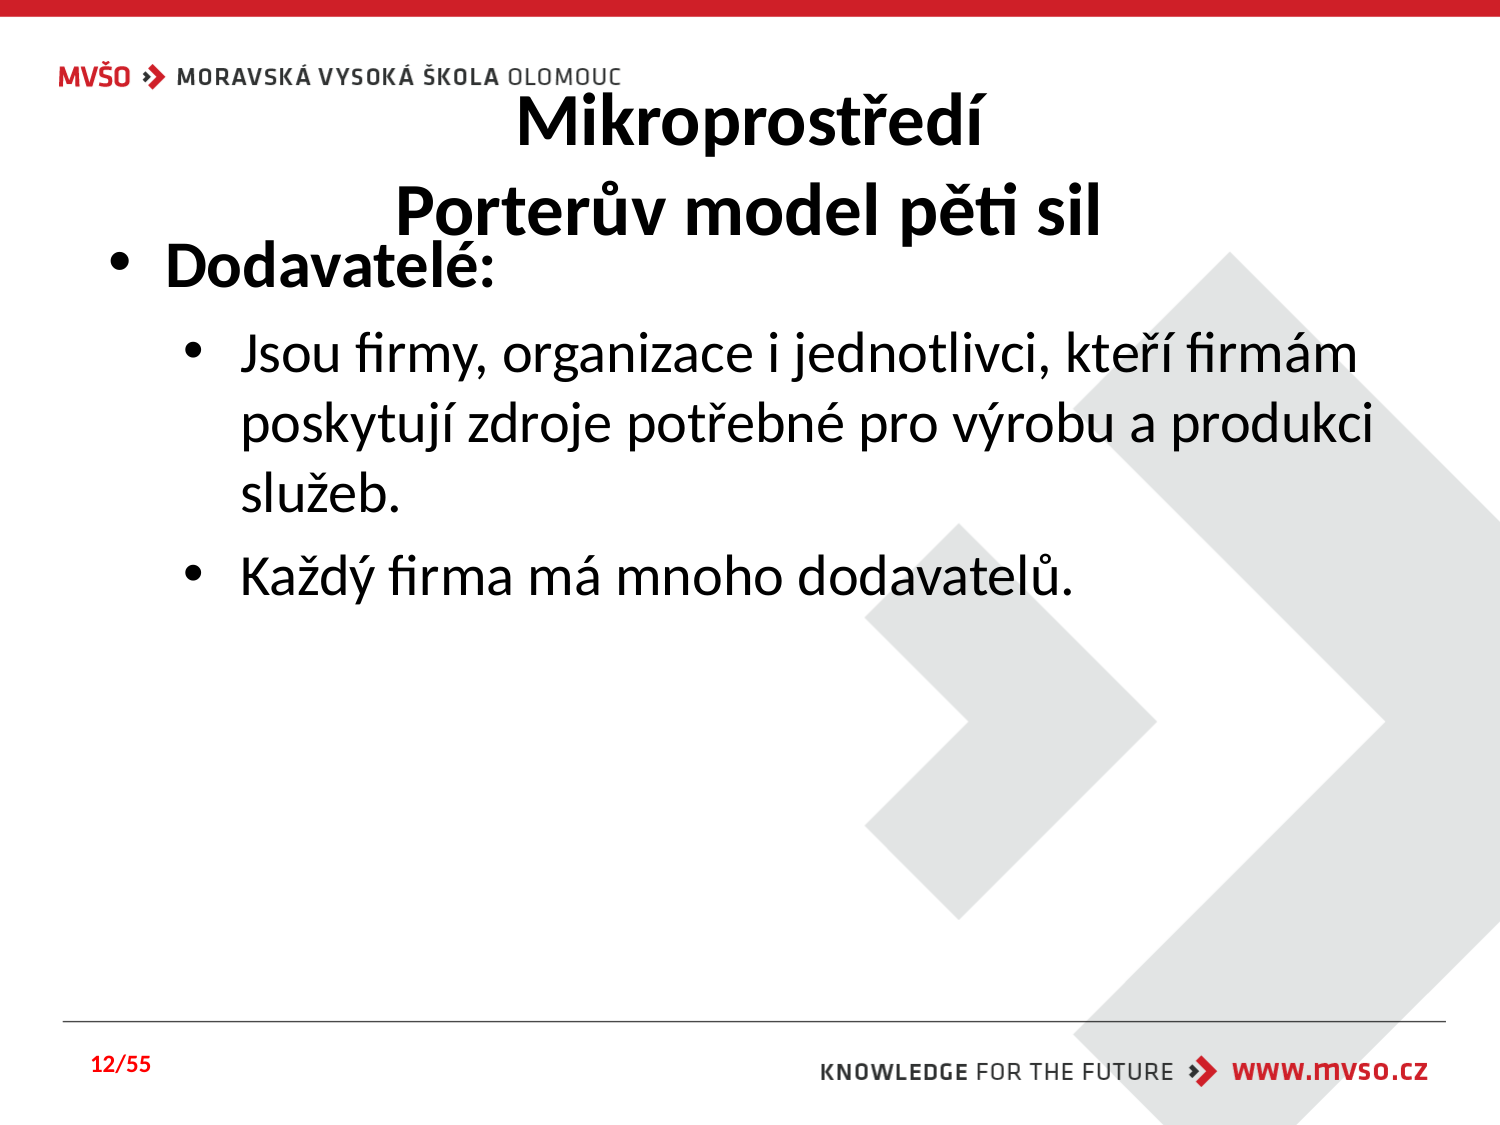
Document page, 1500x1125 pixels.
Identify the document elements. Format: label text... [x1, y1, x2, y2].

text_box 12/55 [74, 1040, 213, 1085]
text_box Mikroprostředí Porterův model pěti sil [74, 66, 1425, 255]
list Dodavatelé: Jsou firmy, organizace i jednotlivci, kteří firmám poskytují zdroje potřebné pro výrobu a produkci služeb. Každý firma má mnoho dodavatelů. [75, 255, 1425, 956]
picture [0, 0, 1500, 1125]
